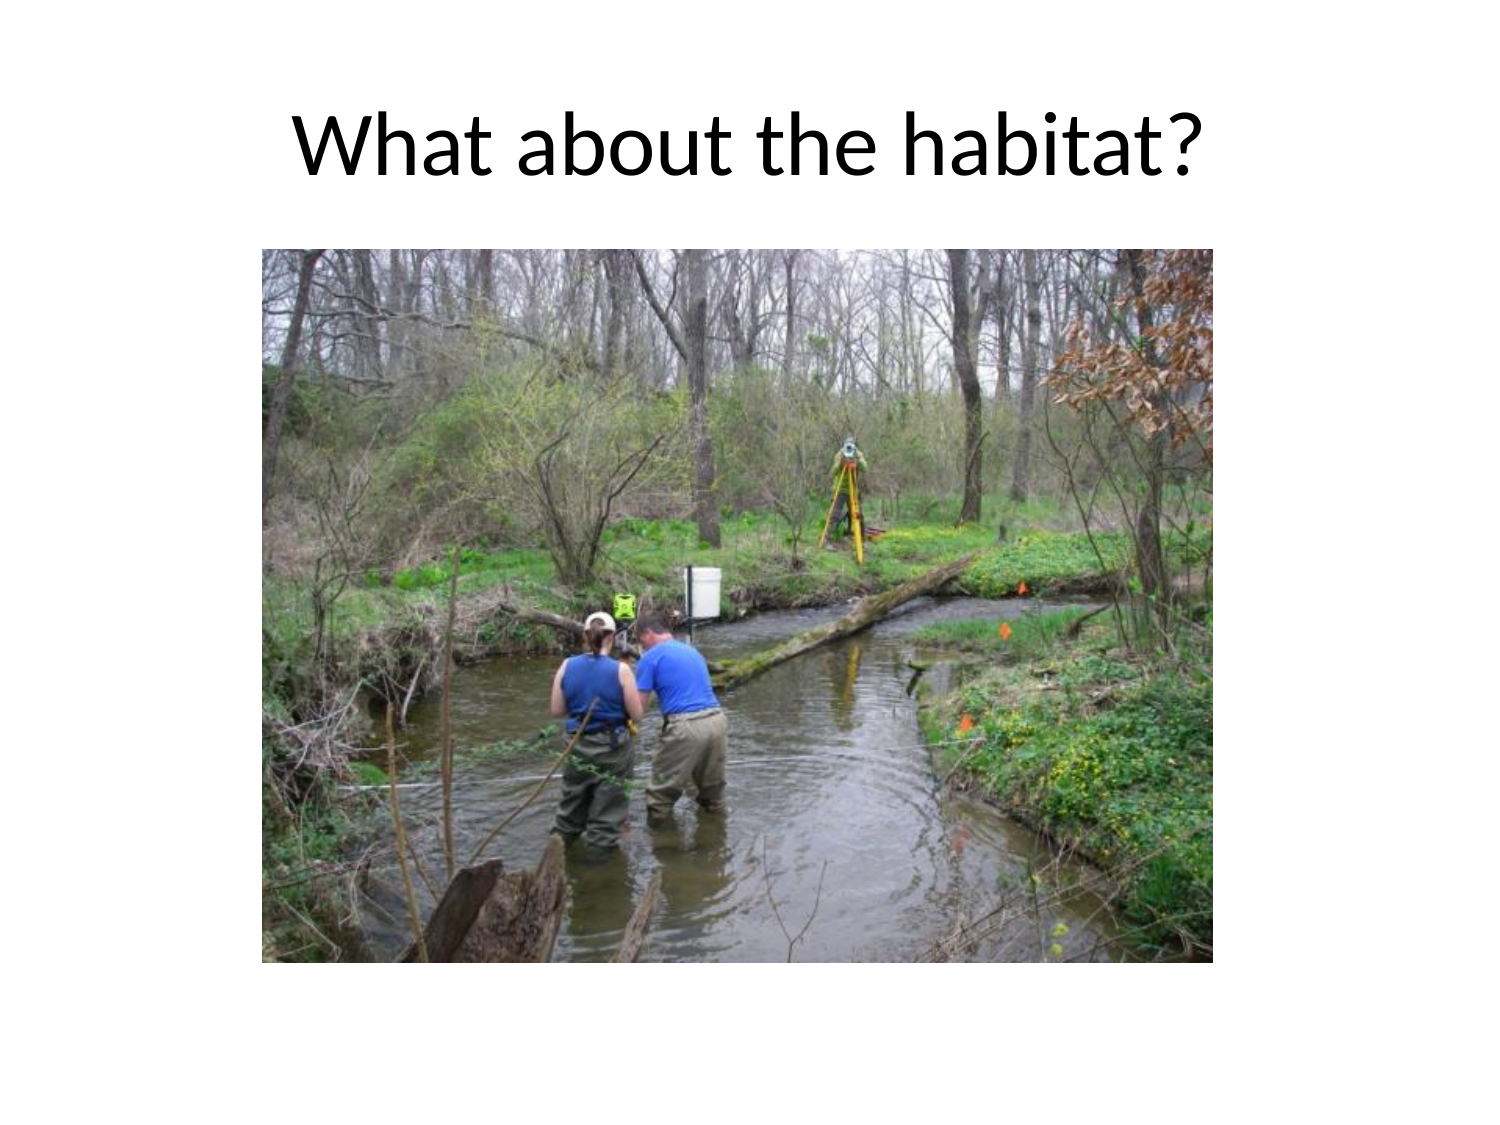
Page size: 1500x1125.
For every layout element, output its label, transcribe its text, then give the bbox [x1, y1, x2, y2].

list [262, 249, 1213, 963]
title What about the habitat? [75, 45, 1425, 233]
